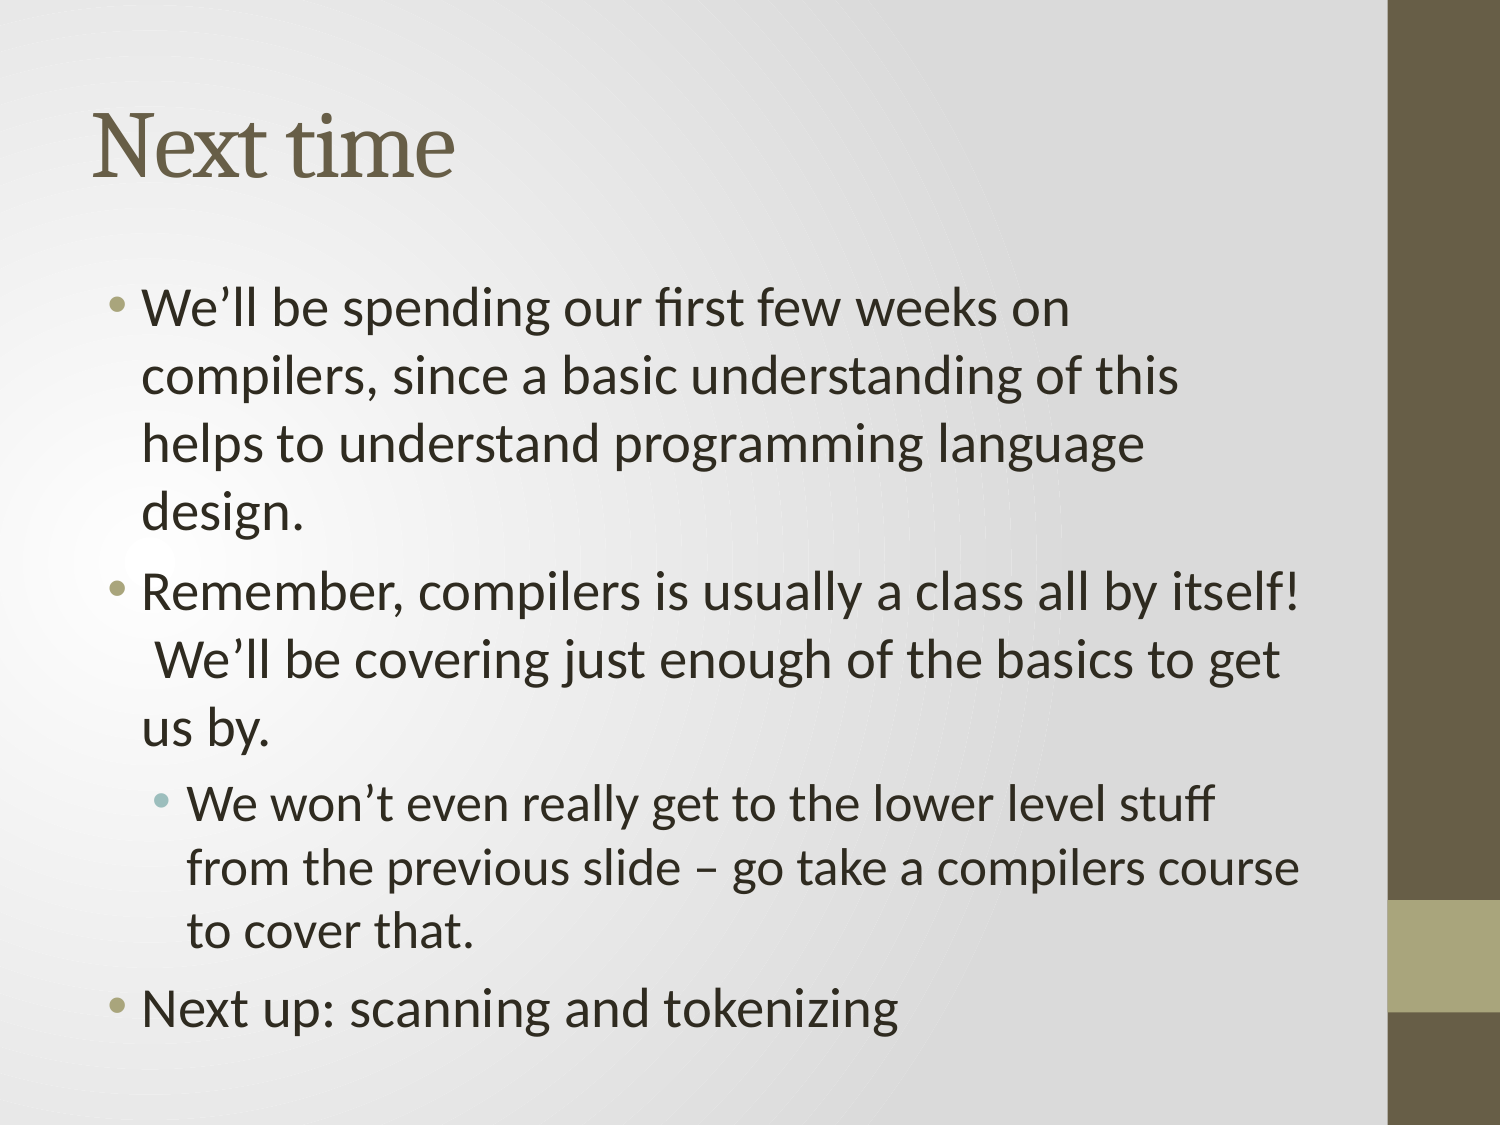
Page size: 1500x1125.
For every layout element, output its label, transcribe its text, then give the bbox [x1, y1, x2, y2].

title Next time [75, 45, 1325, 233]
list We’ll be spending our first few weeks on compilers, since a basic understanding of this helps to understand programming language design. Remember, compilers is usually a class all by itself! We’ll be covering just enough of the basics to get us by. We won’t even really get to the lower level stuff from the previous slide – go take a compilers course to cover that. Next up: scanning and tokenizing [75, 262, 1325, 1050]
